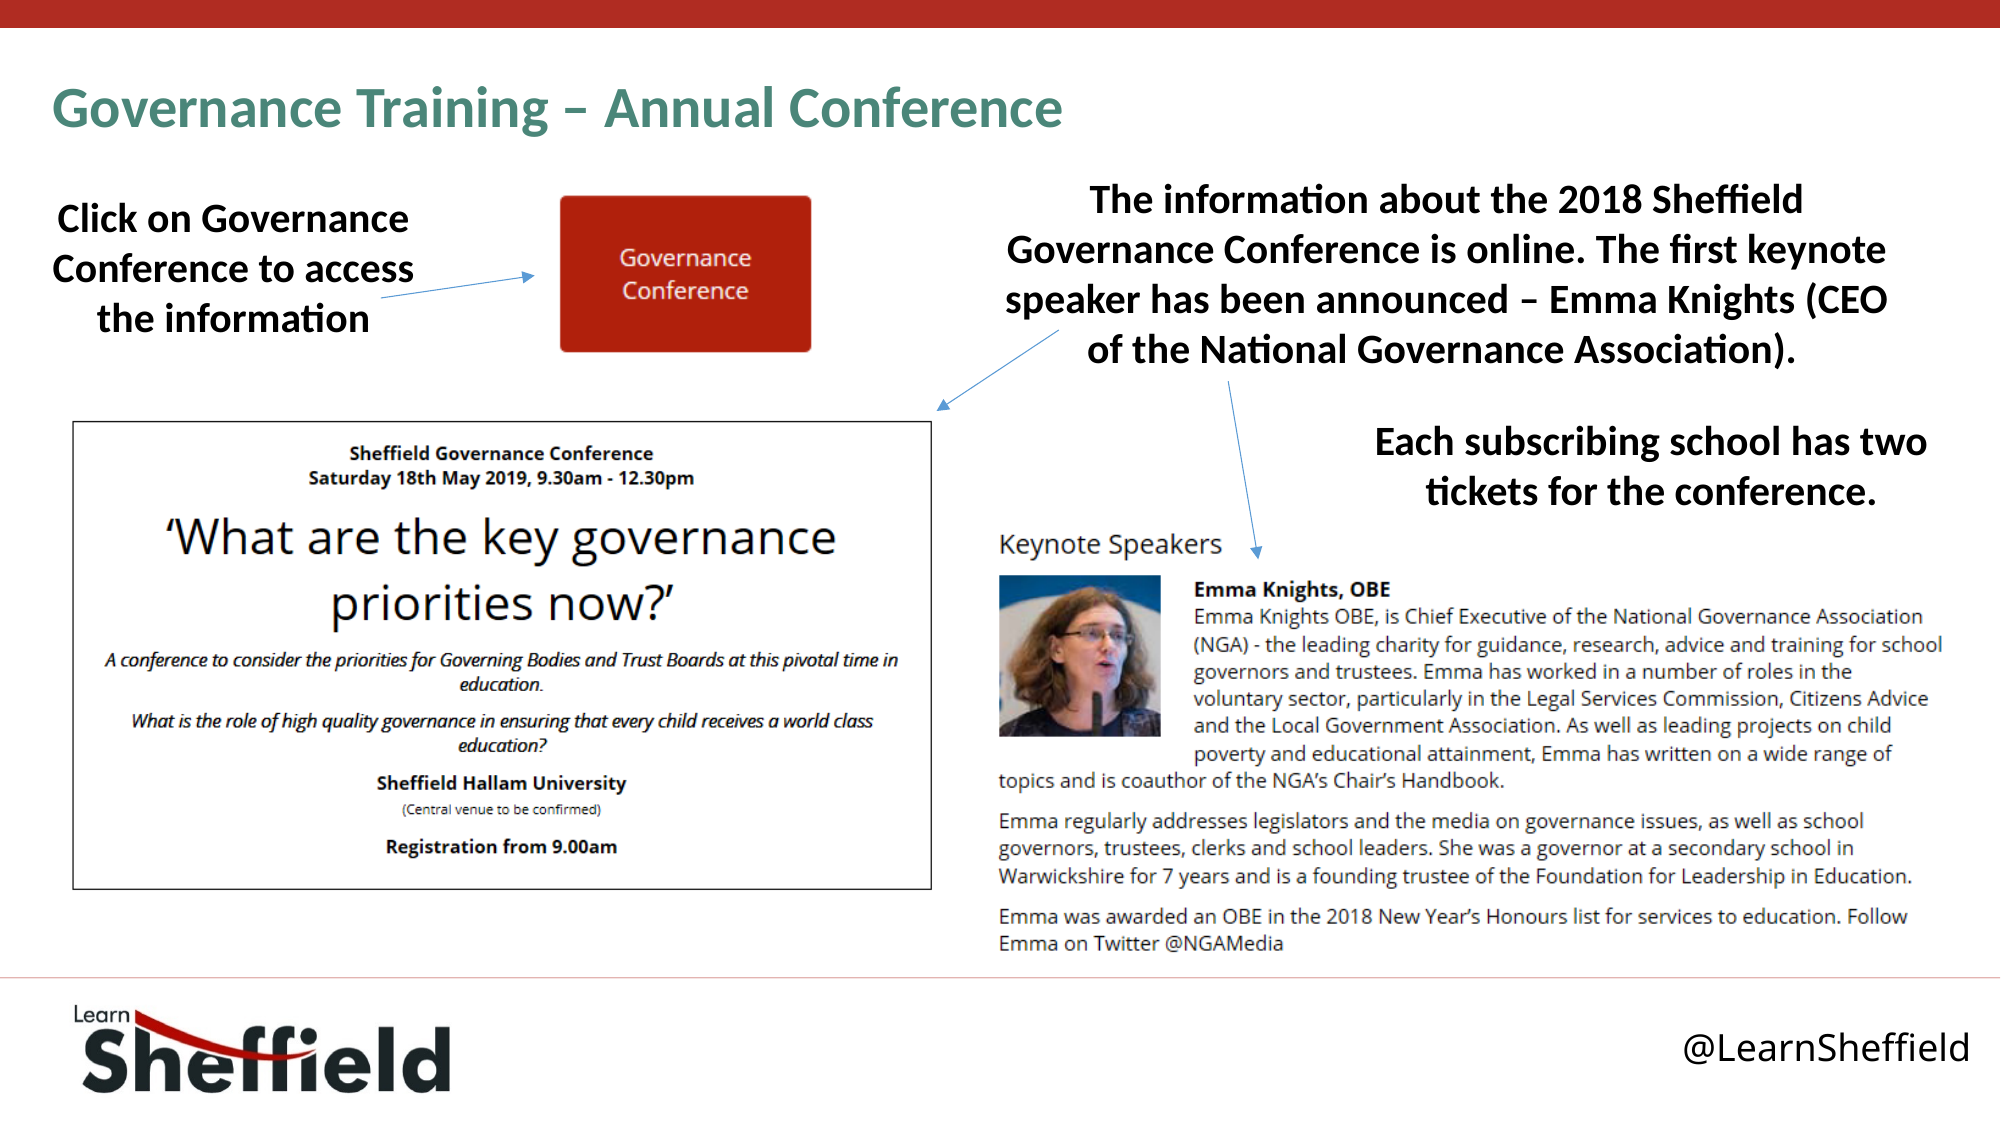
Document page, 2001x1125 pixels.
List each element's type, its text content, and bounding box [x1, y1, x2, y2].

text_box The information about the 2018 Sheffield Governance Conference is online. The first keynote speaker has been announced – Emma Knights (CEO of the National Governance Association). [977, 164, 1917, 379]
picture [990, 519, 1959, 971]
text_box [1228, 381, 1259, 560]
picture [64, 415, 943, 899]
picture [58, 994, 454, 1101]
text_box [380, 275, 535, 298]
picture [551, 185, 824, 365]
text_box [936, 329, 1059, 412]
text_box Each subscribing school has two tickets for the conference. [1344, 406, 1959, 519]
text_box Click on Governance Conference to access the information [37, 183, 430, 349]
title Governance Training – Annual Conference [37, 43, 1892, 174]
